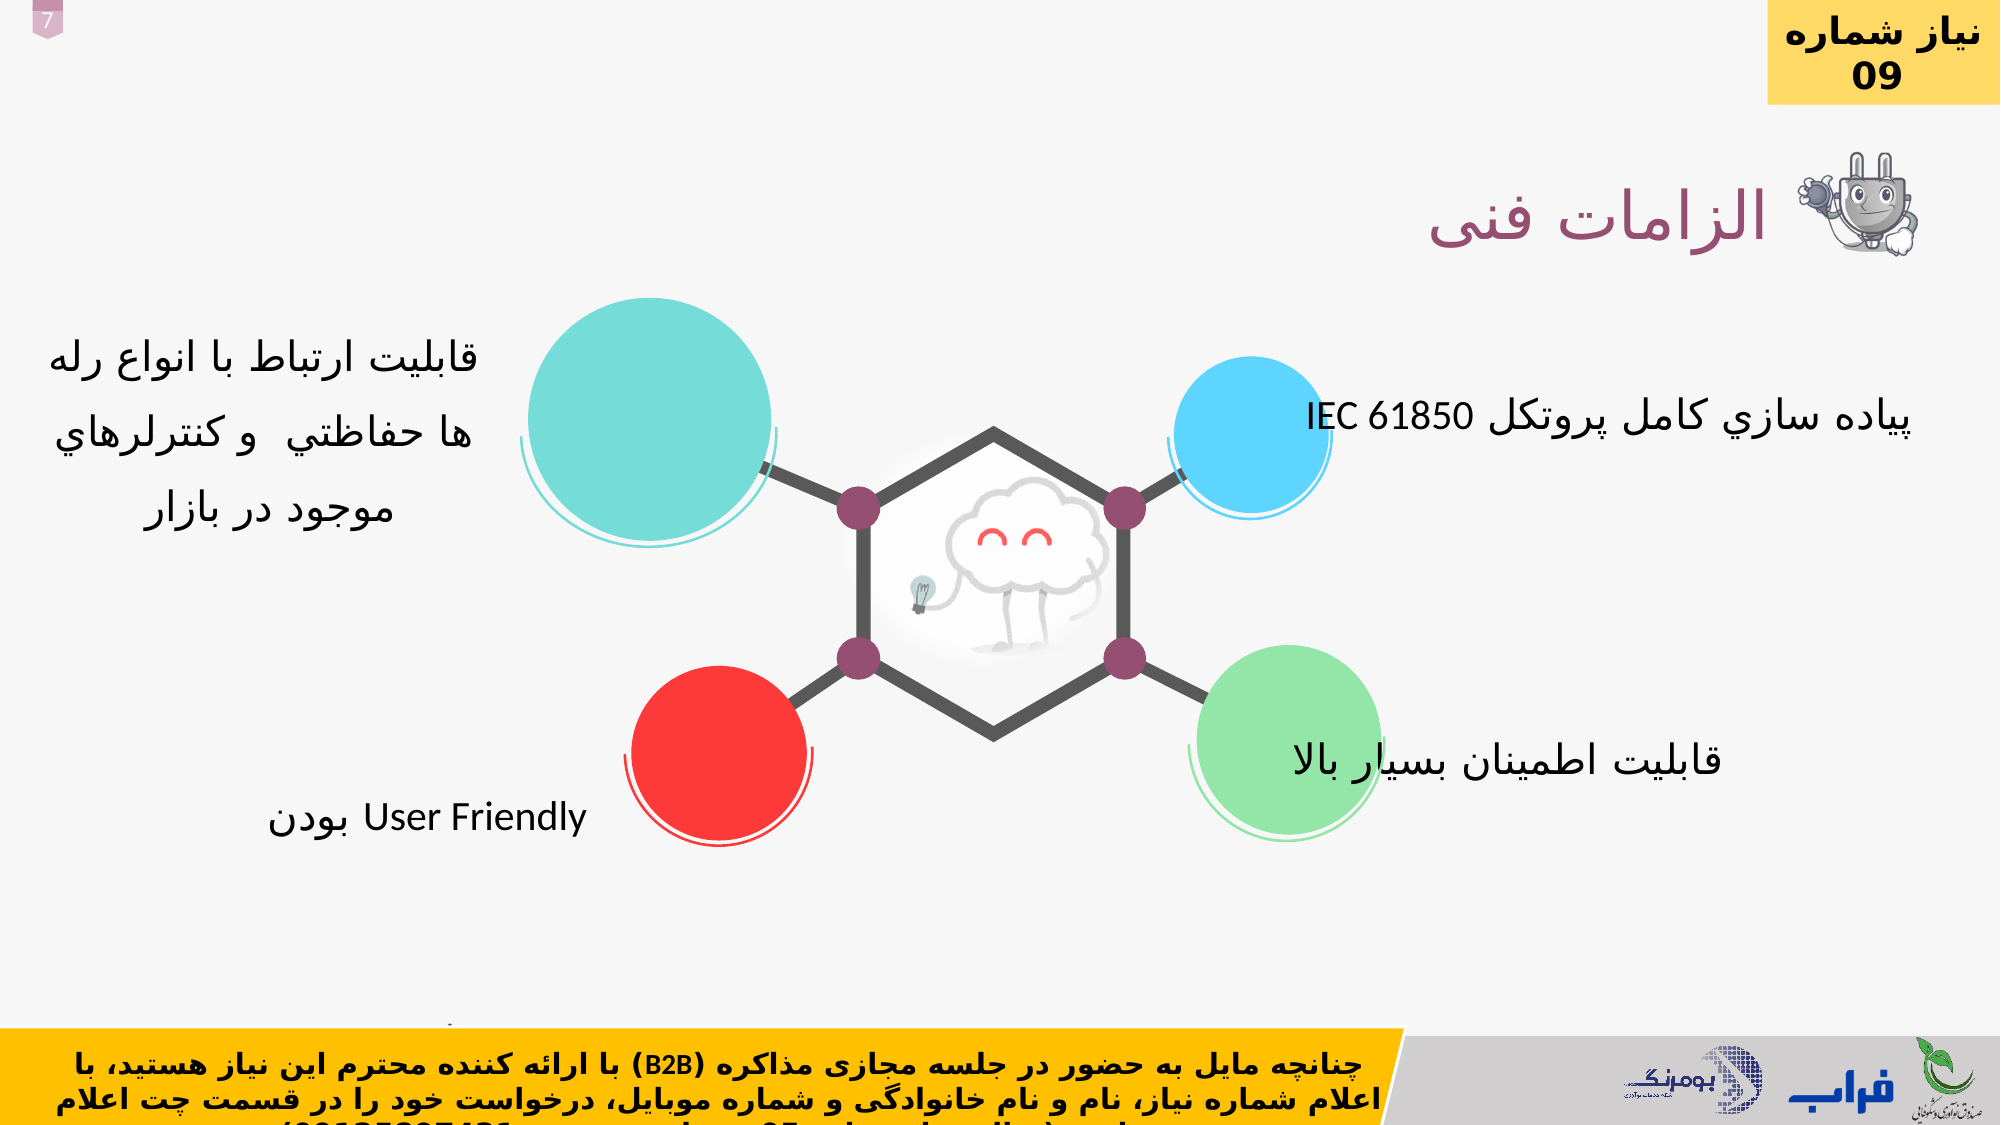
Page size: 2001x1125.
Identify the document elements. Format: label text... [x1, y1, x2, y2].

text_box [689, 841, 748, 846]
picture [1624, 1046, 1762, 1114]
text_box الزامات فنی [1046, 125, 1785, 261]
text_box [521, 435, 528, 471]
picture [1787, 1068, 1894, 1114]
text_box قابليت ارتباط با انواع رله ها حفاظتي و كنترلرهاي موجود در بازار [19, 297, 509, 538]
picture [1789, 140, 1927, 275]
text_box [528, 297, 1382, 841]
text_box قابليت اطمينان بسيار بالا [1382, 700, 1739, 790]
text_box پياده سازي كامل پروتكل IEC 61850 [1382, 355, 1927, 446]
text_box User Friendly بودن [0, 755, 603, 846]
picture [1912, 1037, 1982, 1124]
text_box نیاز شماره 09 [1767, 0, 2000, 105]
